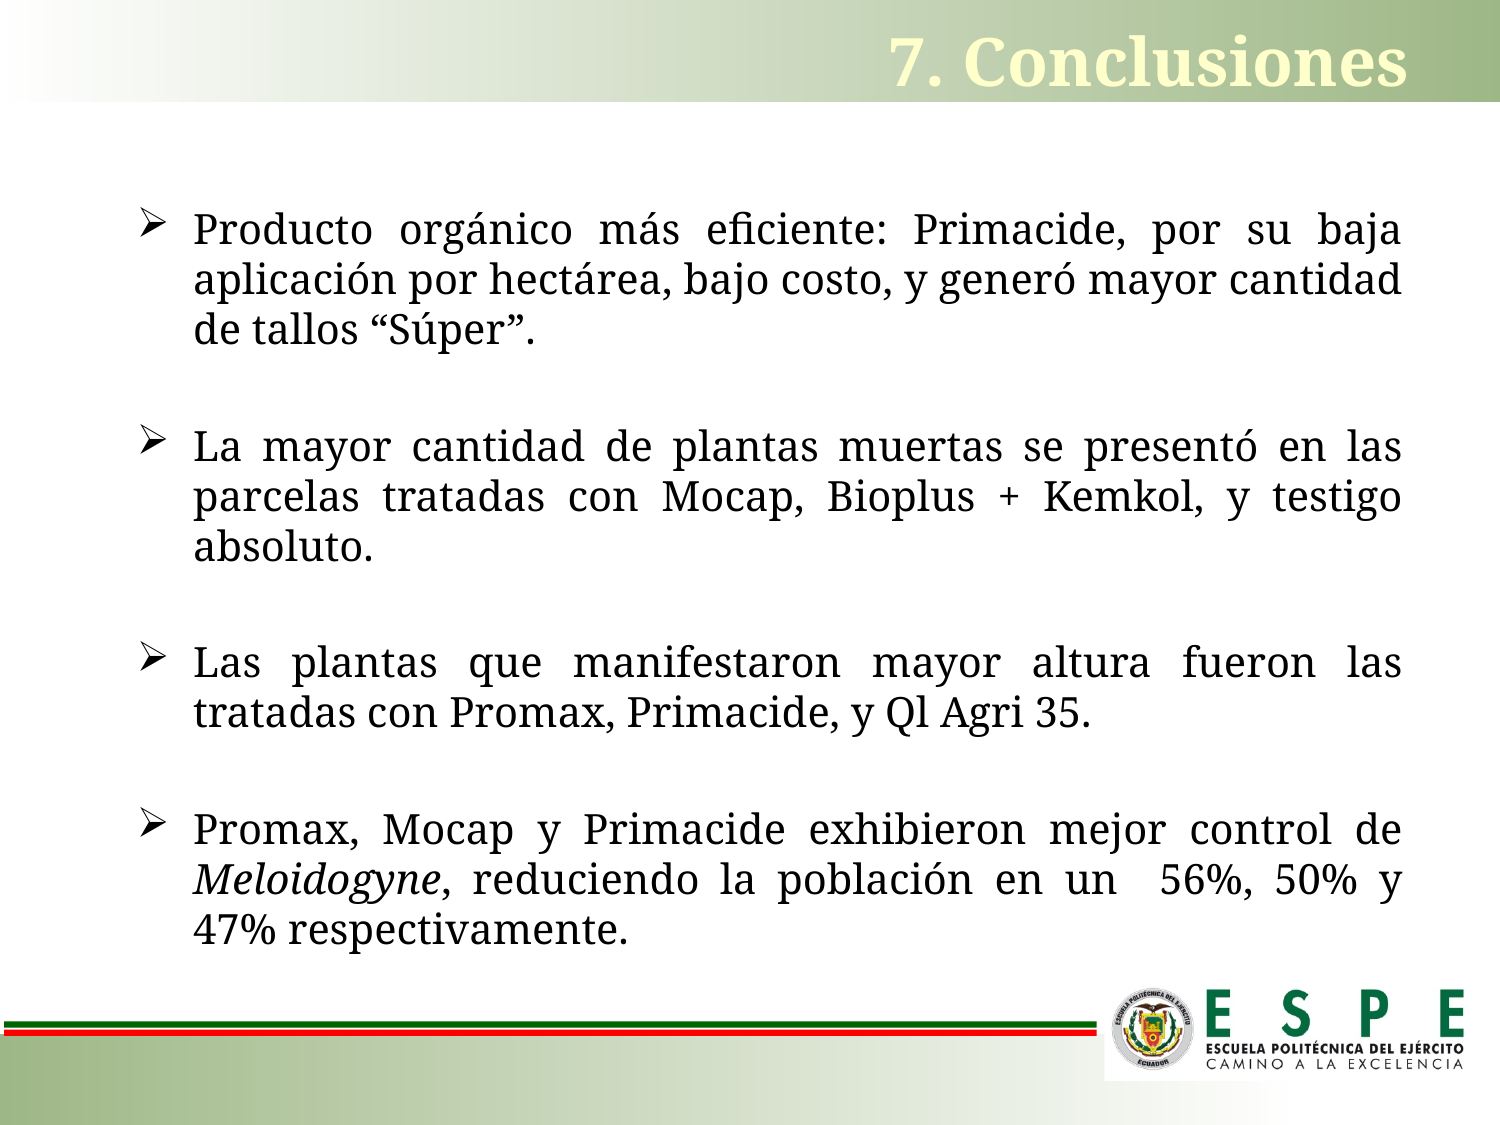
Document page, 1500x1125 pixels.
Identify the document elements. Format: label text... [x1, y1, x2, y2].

picture [1104, 976, 1483, 1081]
list Producto orgánico más eficiente: Primacide, por su baja aplicación por hectárea, bajo costo, y generó mayor cantidad de tallos “Súper”. La mayor cantidad de plantas muertas se presentó en las parcelas tratadas con Mocap, Bioplus + Kemkol, y testigo absoluto. Las plantas que manifestaron mayor altura fueron las tratadas con Promax, Primacide, y Ql Agri 35. Promax, Mocap y Primacide exhibieron mejor control de Meloidogyne, reduciendo la población en un 56%, 50% y 47% respectivamente. [121, 195, 1418, 844]
title 7. Conclusiones [75, 11, 1425, 108]
